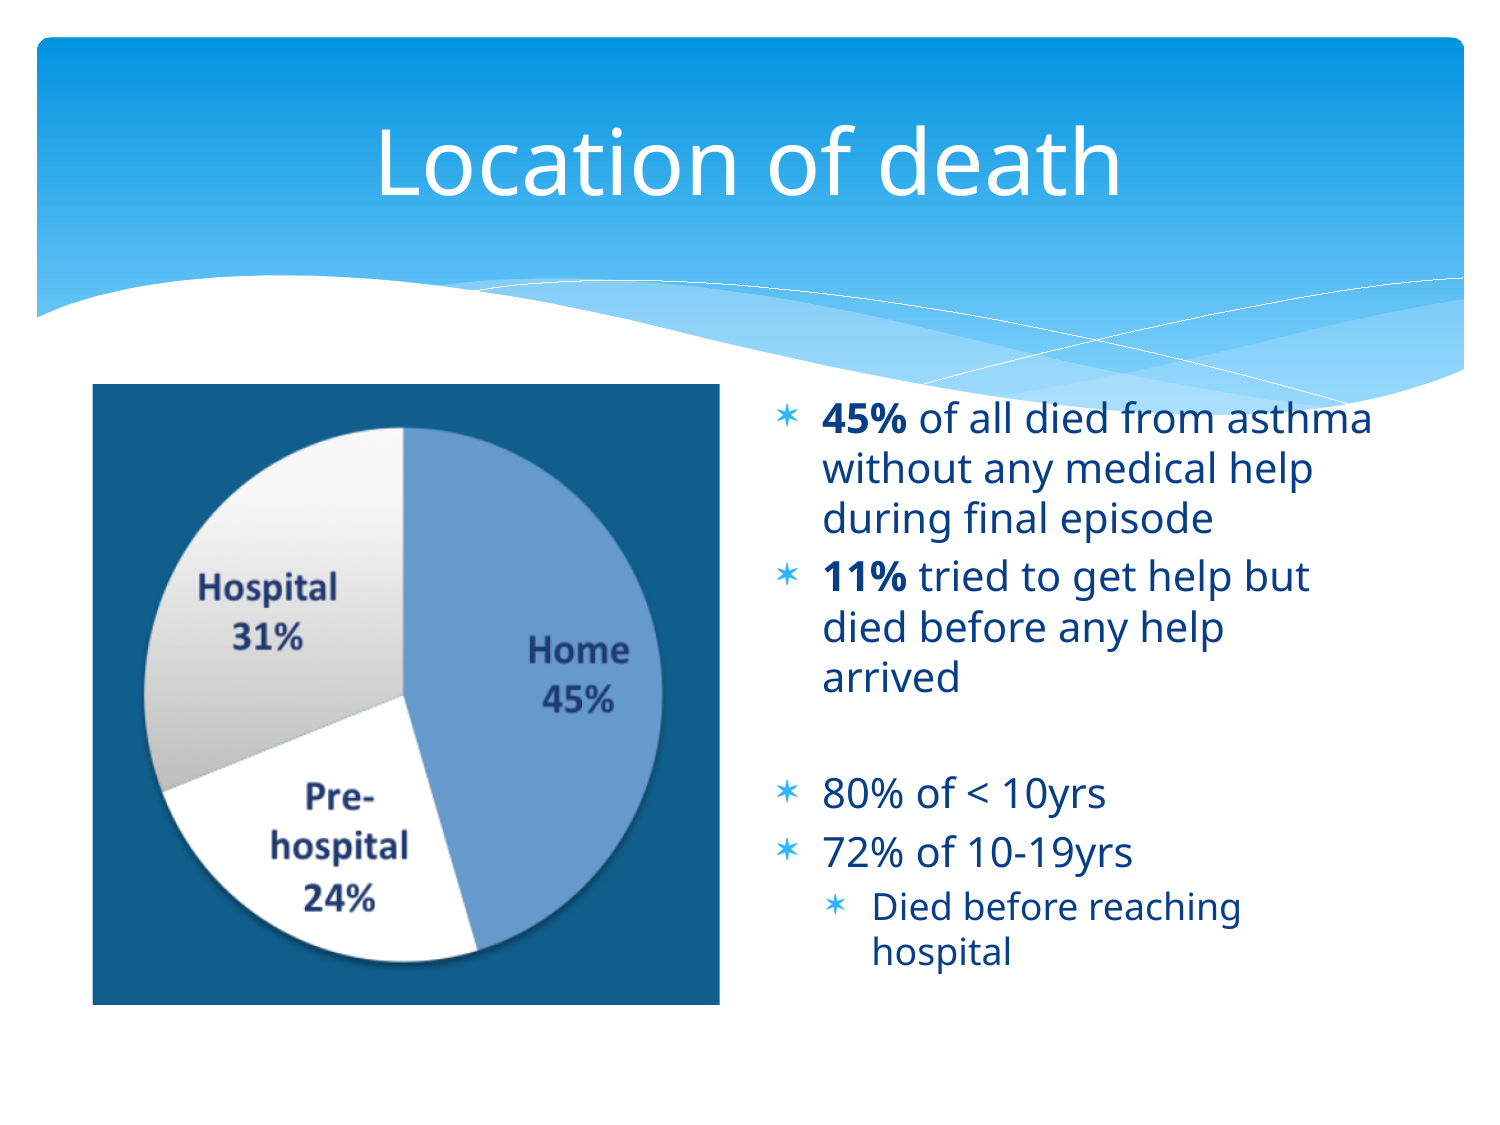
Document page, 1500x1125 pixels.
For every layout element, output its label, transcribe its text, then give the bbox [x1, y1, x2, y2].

list 45% of all died from asthma without any medical help during final episode 11% tried to get help but died before any help arrived 80% of < 10yrs 72% of 10-19yrs Died before reaching hospital [761, 384, 1389, 1005]
title Location of death [75, 55, 1425, 261]
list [92, 383, 720, 1006]
